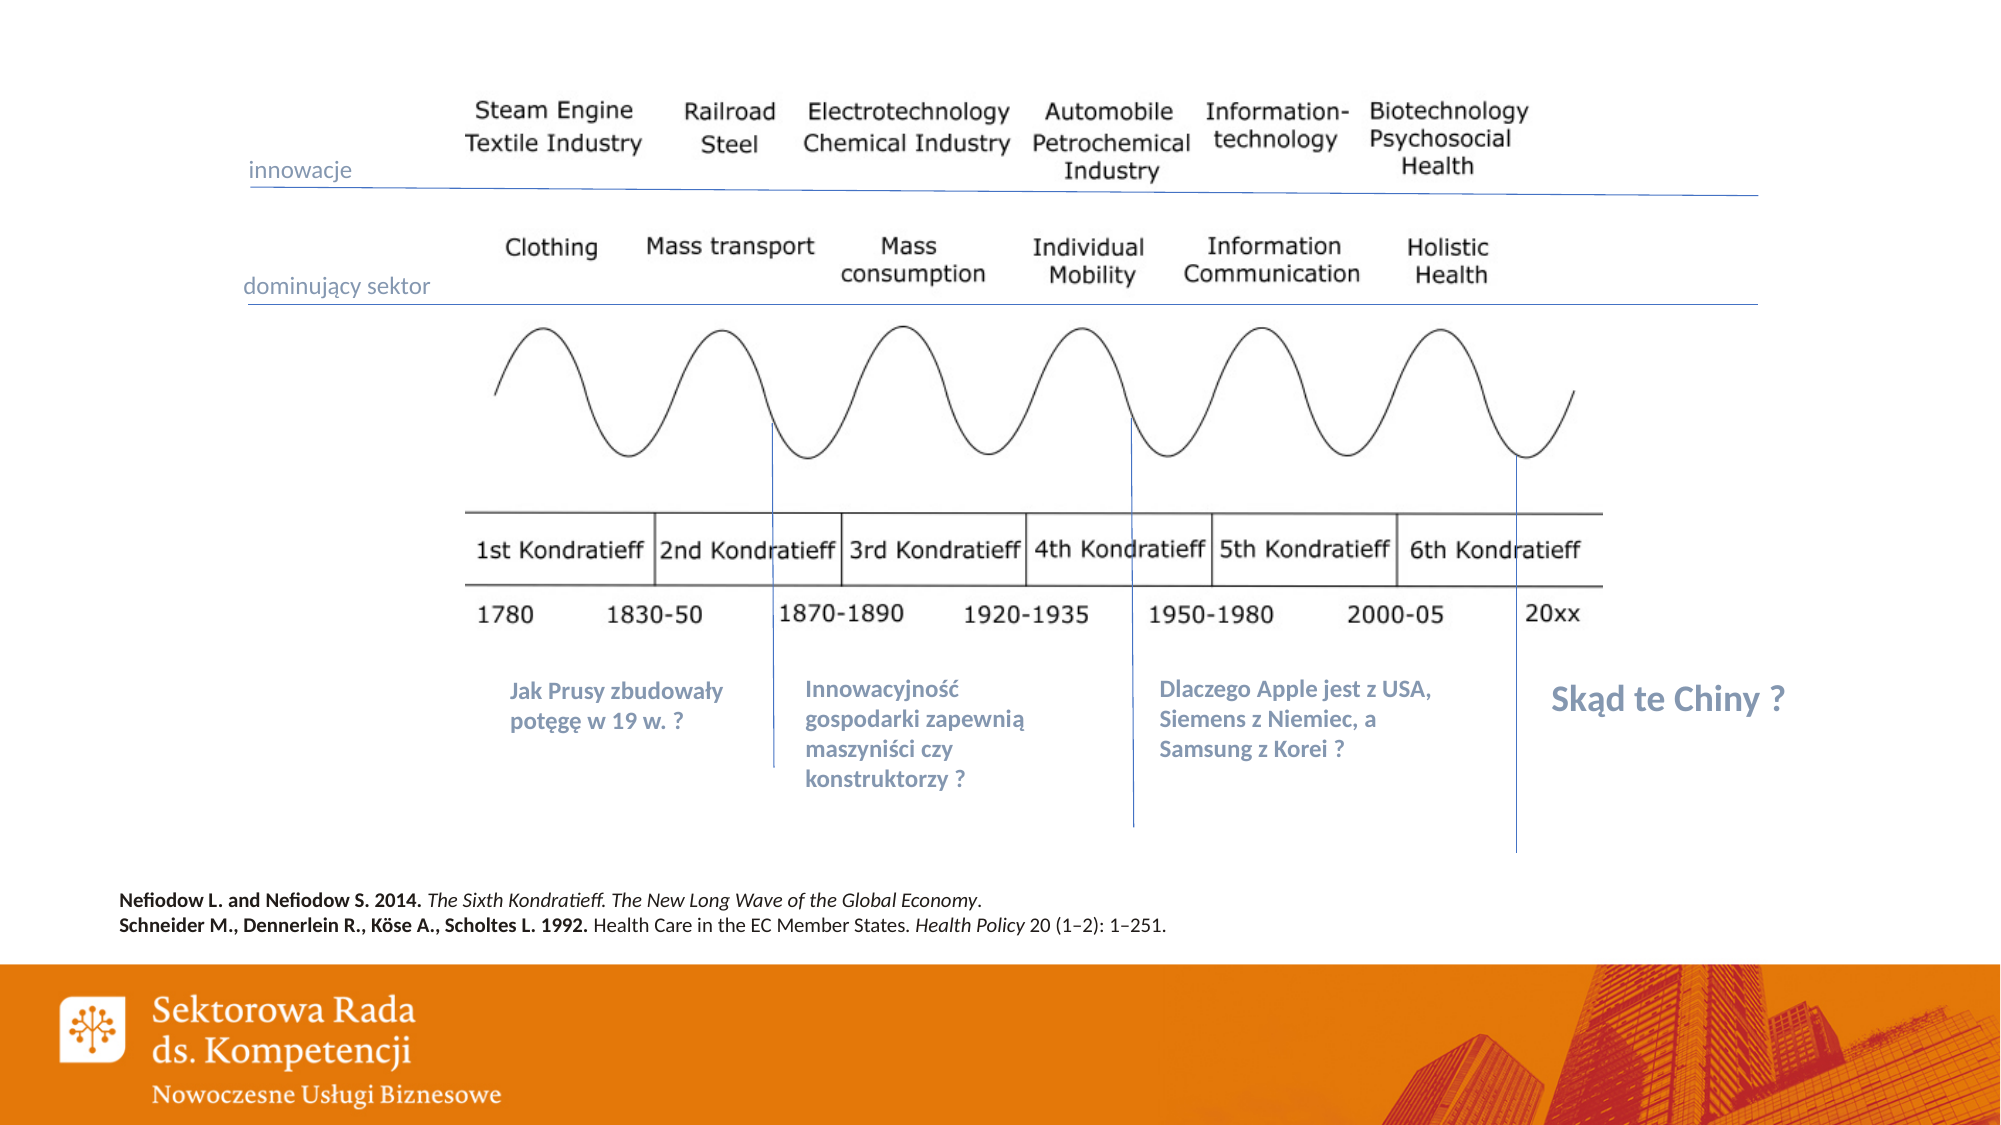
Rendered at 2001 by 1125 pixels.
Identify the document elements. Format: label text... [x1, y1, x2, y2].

text_box Nefiodow L. and Nefiodow S. 2014. The Sixth Kondratieff. The New Long Wave of the Global Economy. Schneider M., Dennerlein R., Köse A., Scholtes L. 1992. Health Care in the EC Member States. Health Policy 20 (1–2): 1–251. [104, 878, 1567, 944]
picture [0, 0, 2001, 1125]
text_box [228, 67, 1874, 853]
